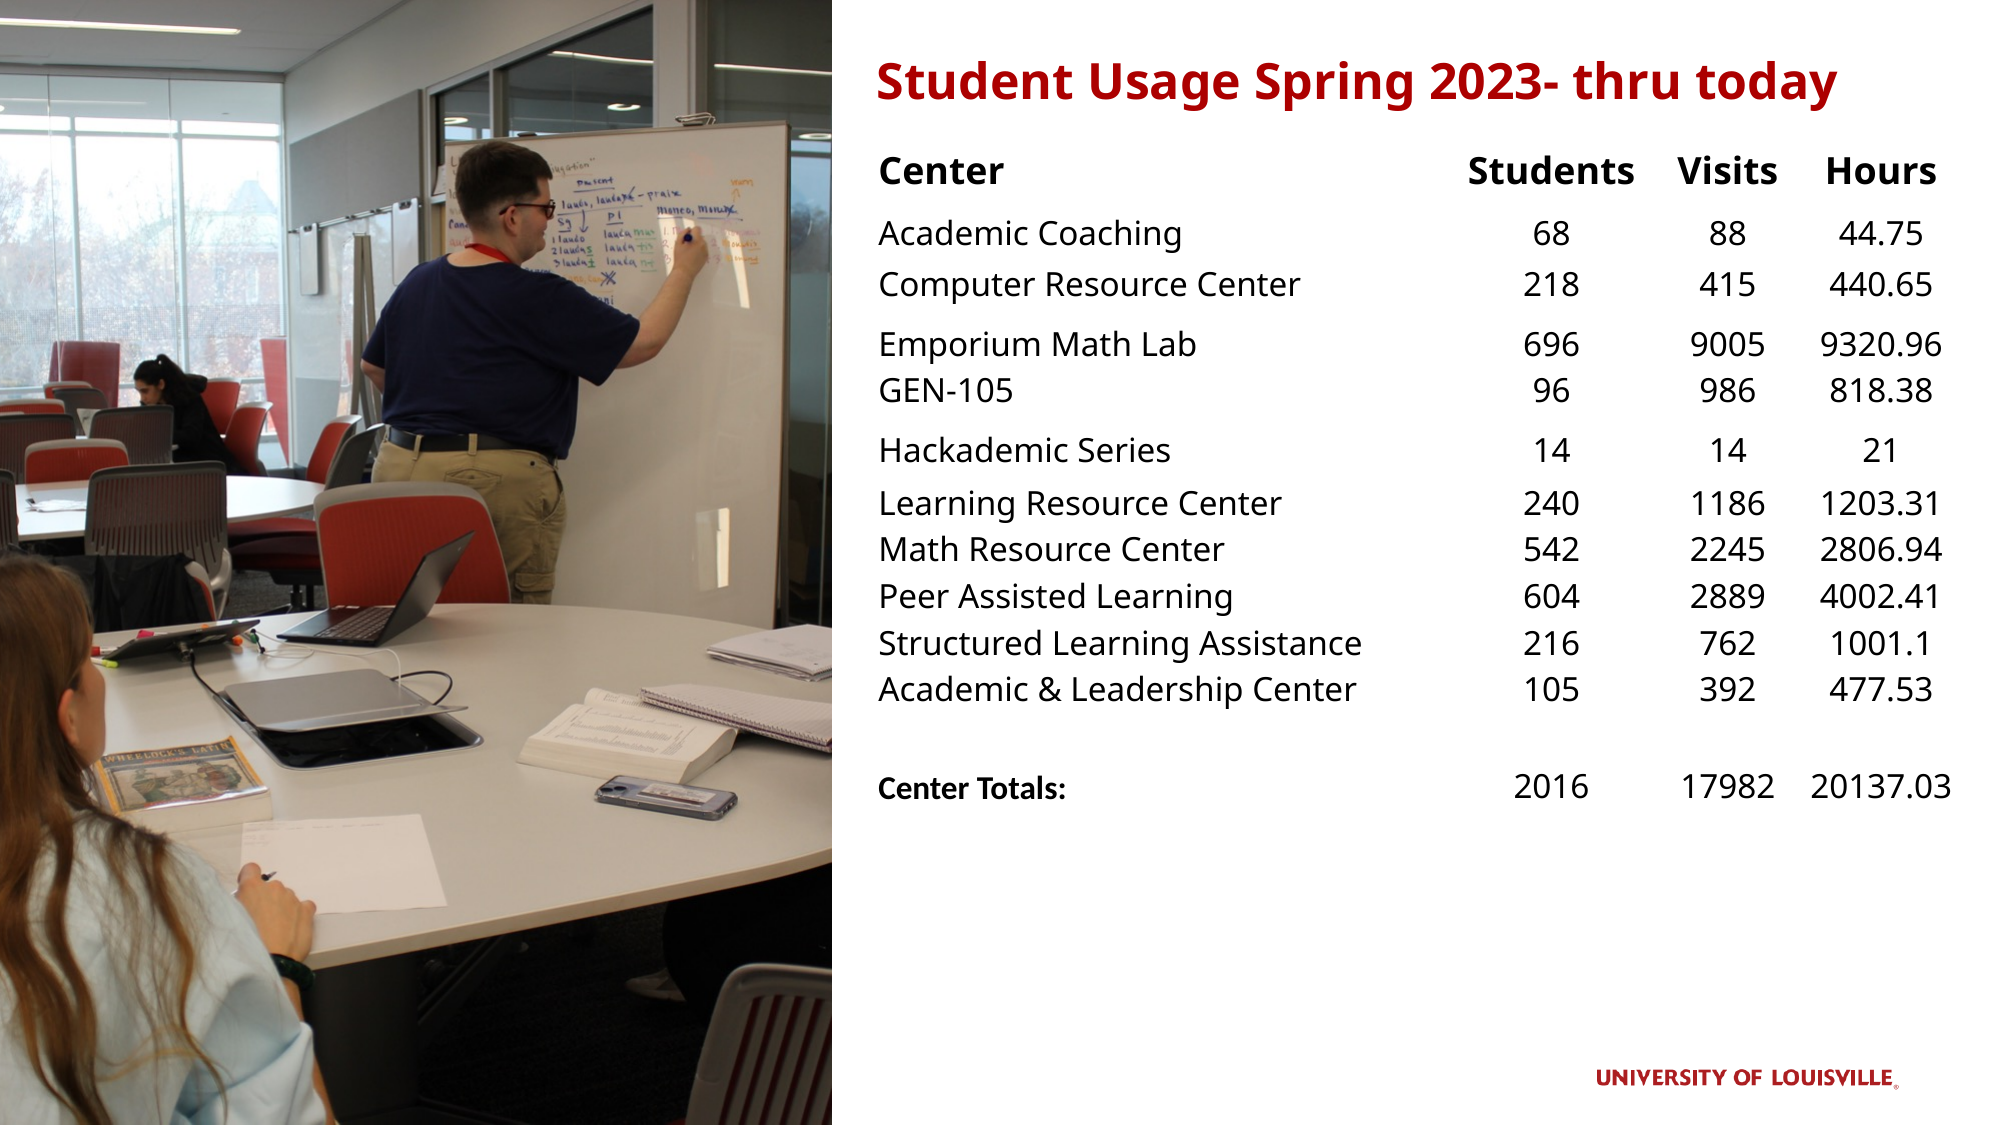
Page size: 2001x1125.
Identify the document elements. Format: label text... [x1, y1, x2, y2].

table_cell 762 [1654, 618, 1802, 665]
table_cell Peer Assisted Learning [877, 572, 1449, 618]
picture [0, 0, 832, 1125]
table_cell Academic Coaching [877, 195, 1449, 255]
table_cell Math Resource Center [877, 525, 1449, 572]
table_cell 9005 [1654, 306, 1802, 366]
table_cell 216 [1449, 618, 1654, 665]
title Student Usage Spring 2023- thru today [861, 46, 1977, 118]
table_cell 1186 [1654, 472, 1802, 525]
table_cell 818.38 [1802, 366, 1961, 412]
table_cell Learning Resource Center [877, 472, 1449, 525]
table_cell 604 [1449, 572, 1654, 618]
table_cell 105 [1449, 665, 1654, 712]
table_cell Center Totals: [877, 712, 1449, 808]
table_cell 68 [1449, 195, 1654, 255]
table_cell GEN-105 [877, 366, 1449, 412]
table_cell 17982 [1654, 712, 1802, 808]
table_cell 986 [1654, 366, 1802, 412]
table_cell 20137.03 [1802, 712, 1961, 808]
table_cell 14 [1654, 412, 1802, 472]
table_cell 2889 [1654, 572, 1802, 618]
table_cell 218 [1449, 255, 1654, 306]
table_cell Hackademic Series [877, 412, 1449, 472]
table_cell 240 [1449, 472, 1654, 525]
table_cell 4002.41 [1802, 572, 1961, 618]
table_cell 542 [1449, 525, 1654, 572]
table_cell 14 [1449, 412, 1654, 472]
table_cell 44.75 [1802, 195, 1961, 255]
table_cell 477.53 [1802, 665, 1961, 712]
table_cell 392 [1654, 665, 1802, 712]
table_cell Emporium Math Lab [877, 306, 1449, 366]
table_cell Academic & Leadership Center [877, 665, 1449, 712]
table_header Center [877, 143, 1449, 195]
table_cell 21 [1802, 412, 1961, 472]
table_cell 96 [1449, 366, 1654, 412]
table_cell 88 [1654, 195, 1802, 255]
table_cell 696 [1449, 306, 1654, 366]
table_cell 415 [1654, 255, 1802, 306]
table_cell 2245 [1654, 525, 1802, 572]
table_cell 440.65 [1802, 255, 1961, 306]
table_cell 2016 [1449, 712, 1654, 808]
table_header Students [1449, 143, 1654, 195]
table_header Visits [1654, 143, 1802, 195]
table_cell Computer Resource Center [877, 255, 1449, 306]
table_cell 1203.31 [1802, 472, 1961, 525]
table_cell Structured Learning Assistance [877, 618, 1449, 665]
table_cell 1001.1 [1802, 618, 1961, 665]
table_cell 2806.94 [1802, 525, 1961, 572]
table_header Hours [1802, 143, 1961, 195]
table_cell 9320.96 [1802, 306, 1961, 366]
